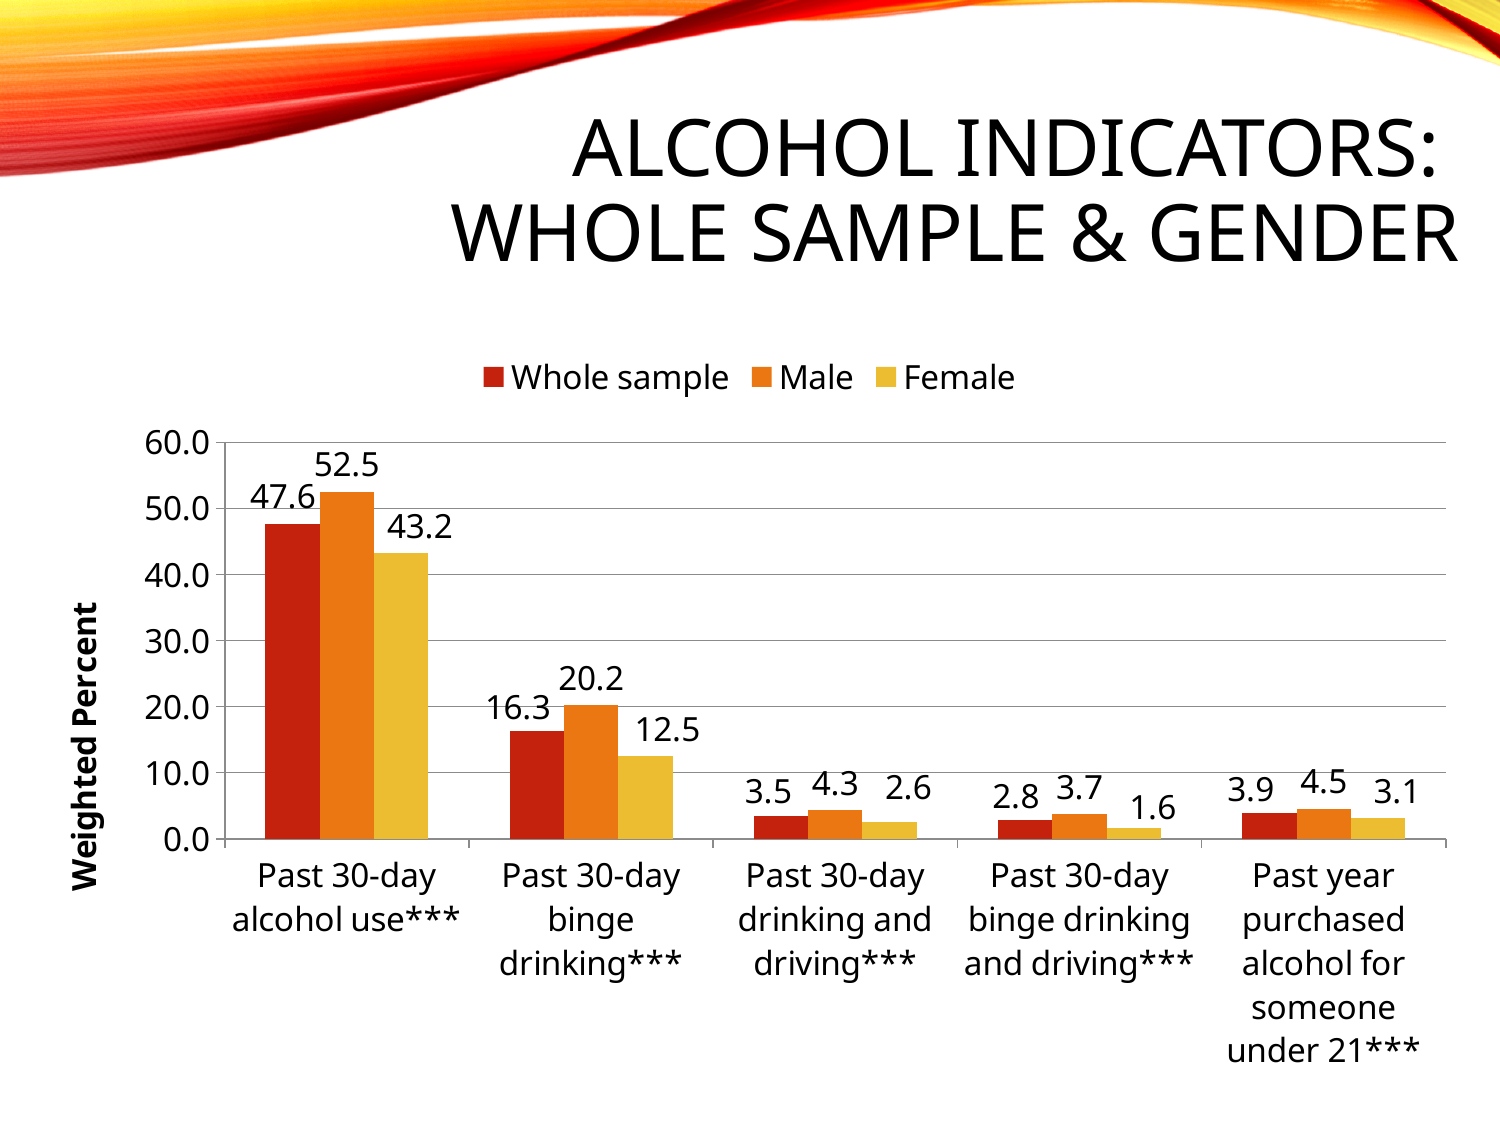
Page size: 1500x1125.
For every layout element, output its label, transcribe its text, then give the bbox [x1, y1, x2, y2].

title Alcohol Indicators: Whole Sample & Gender [428, 87, 1475, 300]
chart [24, 337, 1476, 1088]
picture [0, 0, 1500, 178]
